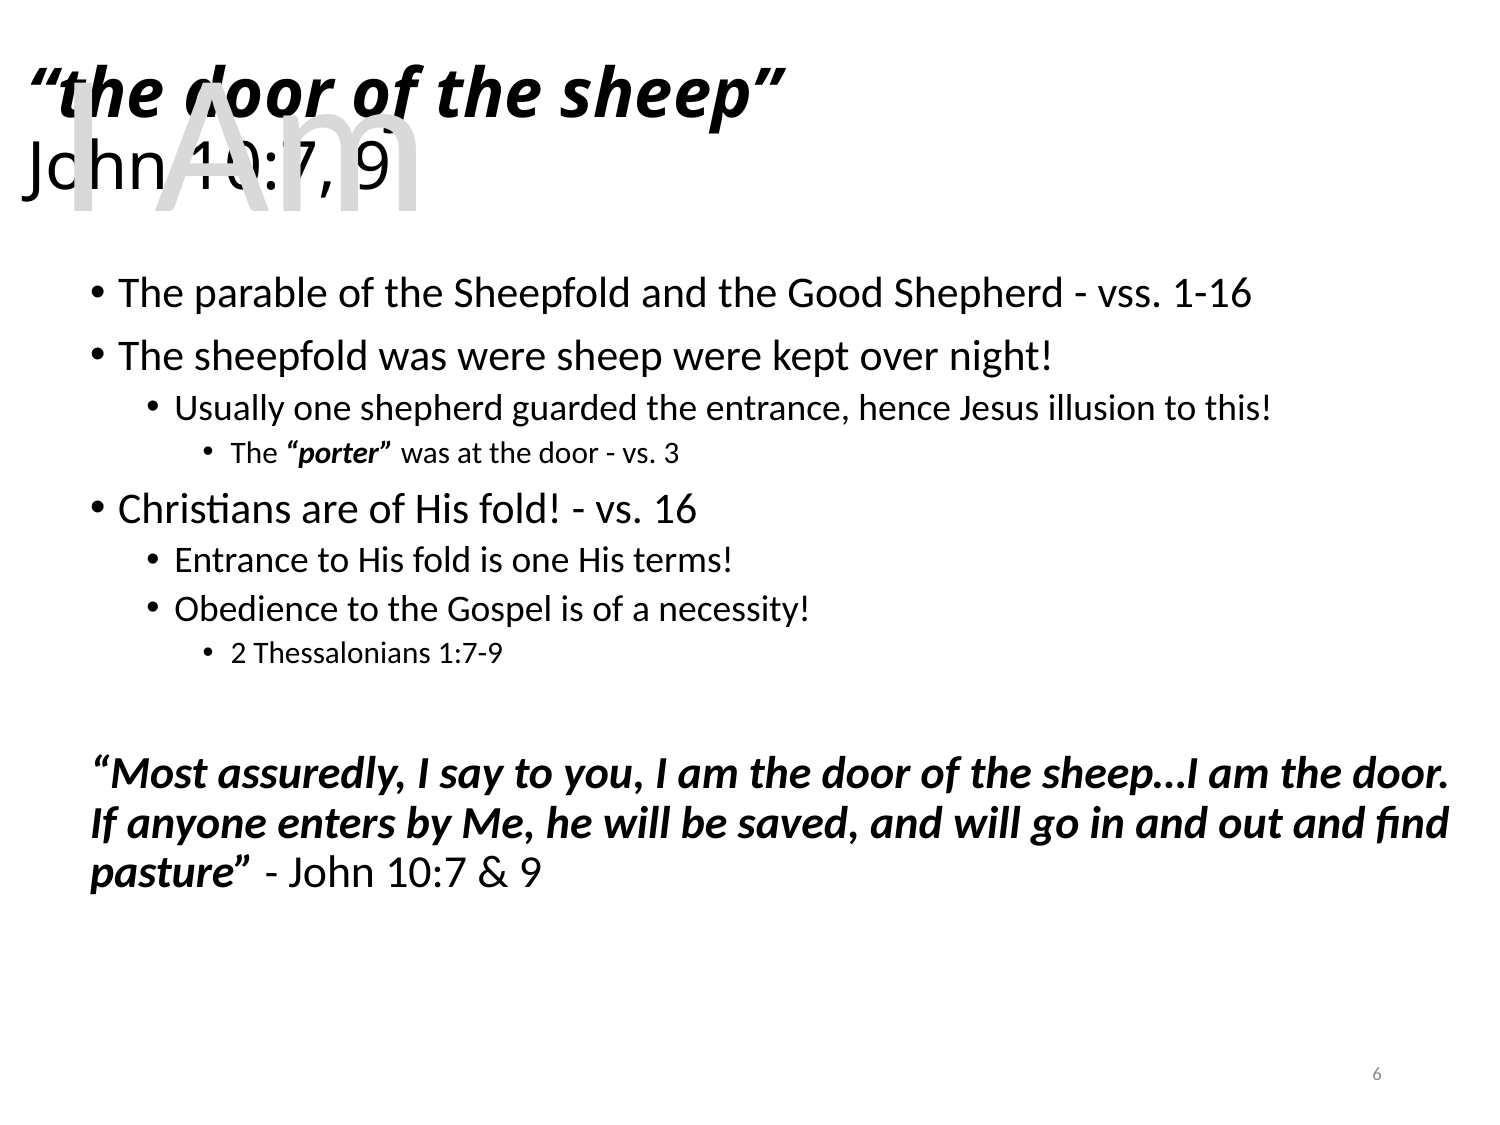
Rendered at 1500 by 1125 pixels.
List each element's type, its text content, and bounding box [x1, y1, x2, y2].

text_box I Am [0, 4, 490, 260]
list The parable of the Sheepfold and the Good Shepherd - vss. 1-16 The sheepfold was were sheep were kept over night! Usually one shepherd guarded the entrance, hence Jesus illusion to this! The “porter” was at the door - vs. 3 Christians are of His fold! - vs. 16 Entrance to His fold is one His terms! Obedience to the Gospel is of a necessity! 2 Thessalonians 1:7-9 “Most assuredly, I say to you, I am the door of the sheep…I am the door. If anyone enters by Me, he will be saved, and will go in and out and find pasture” - John 10:7 & 9 [75, 262, 1475, 1005]
title “the door of the sheep” John 10:7, 9 [12, 0, 1463, 263]
slide_number 6 [1059, 1042, 1397, 1103]
